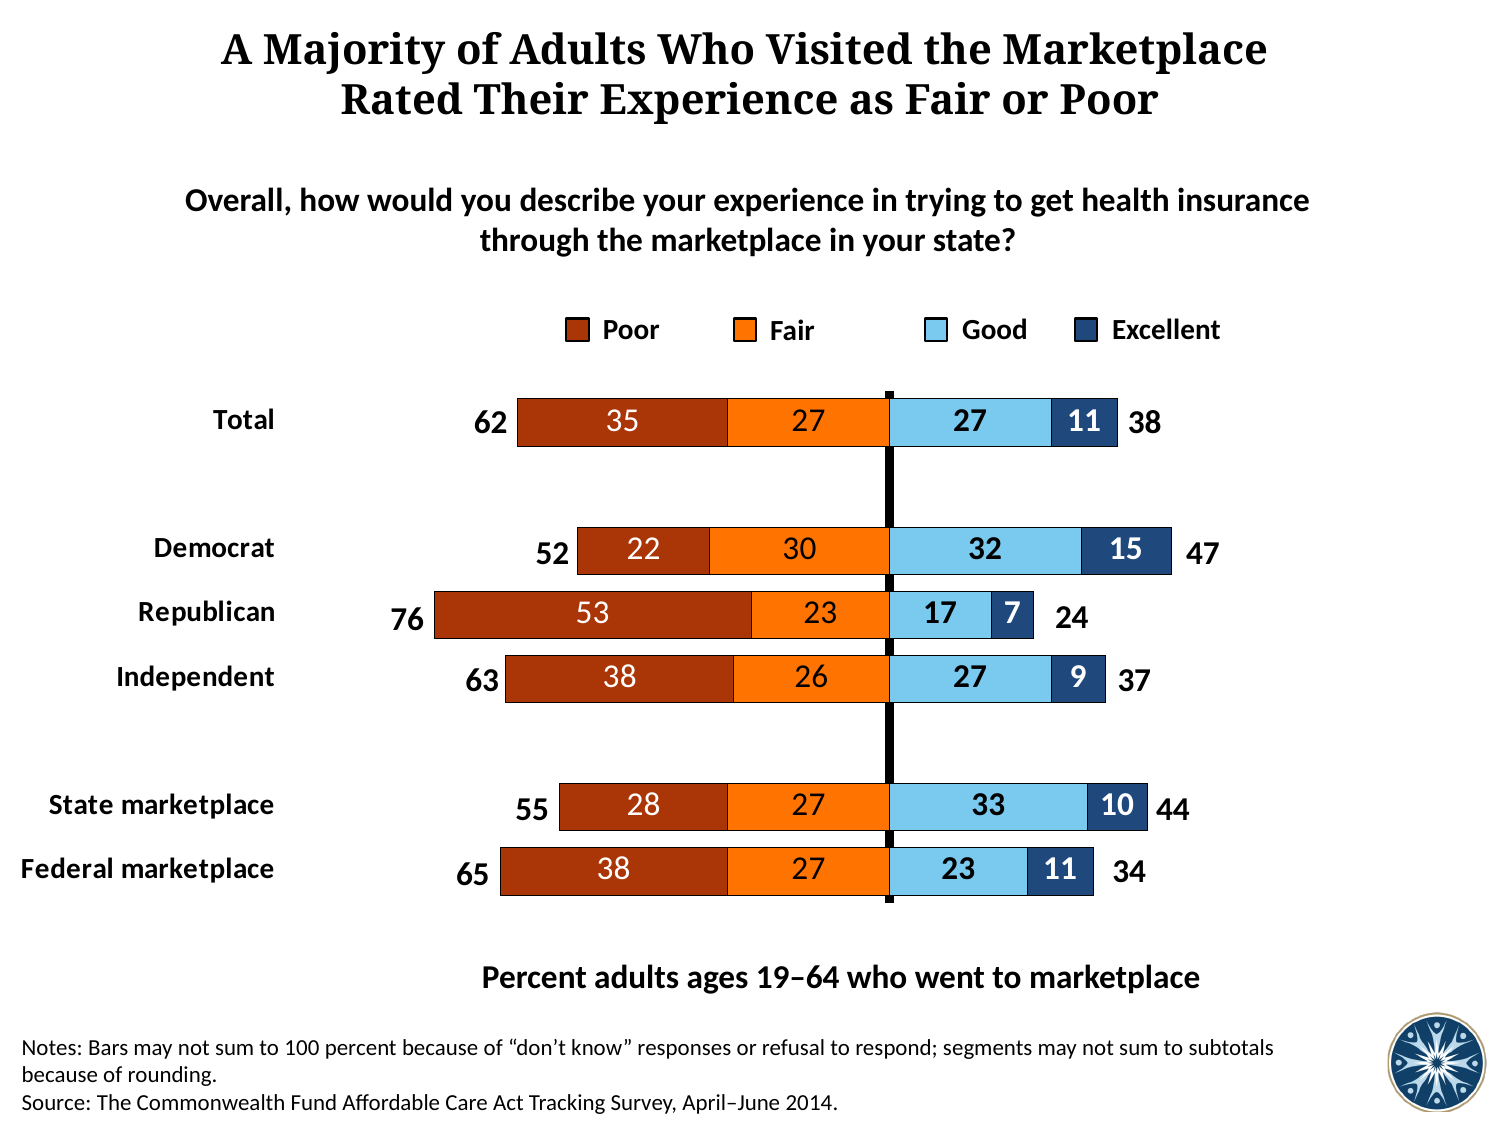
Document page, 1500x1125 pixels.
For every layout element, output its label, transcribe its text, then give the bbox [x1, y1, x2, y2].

chart [11, 295, 1489, 959]
text_box Notes: Bars may not sum to 100 percent because of “don’t know” responses or refusal to respond; segments may not sum to subtotals because of rounding. Source: The Commonwealth Fund Affordable Care Act Tracking Survey, April–June 2014. [6, 1025, 1350, 1123]
text_box A Majority of Adults Who Visited the Marketplace Rated Their Experience as Fair or Poor [0, 14, 1500, 135]
text_box Percent adults ages 19–64 who went to marketplace [333, 967, 1350, 1003]
text_box Overall, how would you describe your experience in trying to get health insurance through the marketplace in your state? [24, 170, 1480, 266]
picture [1387, 1012, 1491, 1113]
